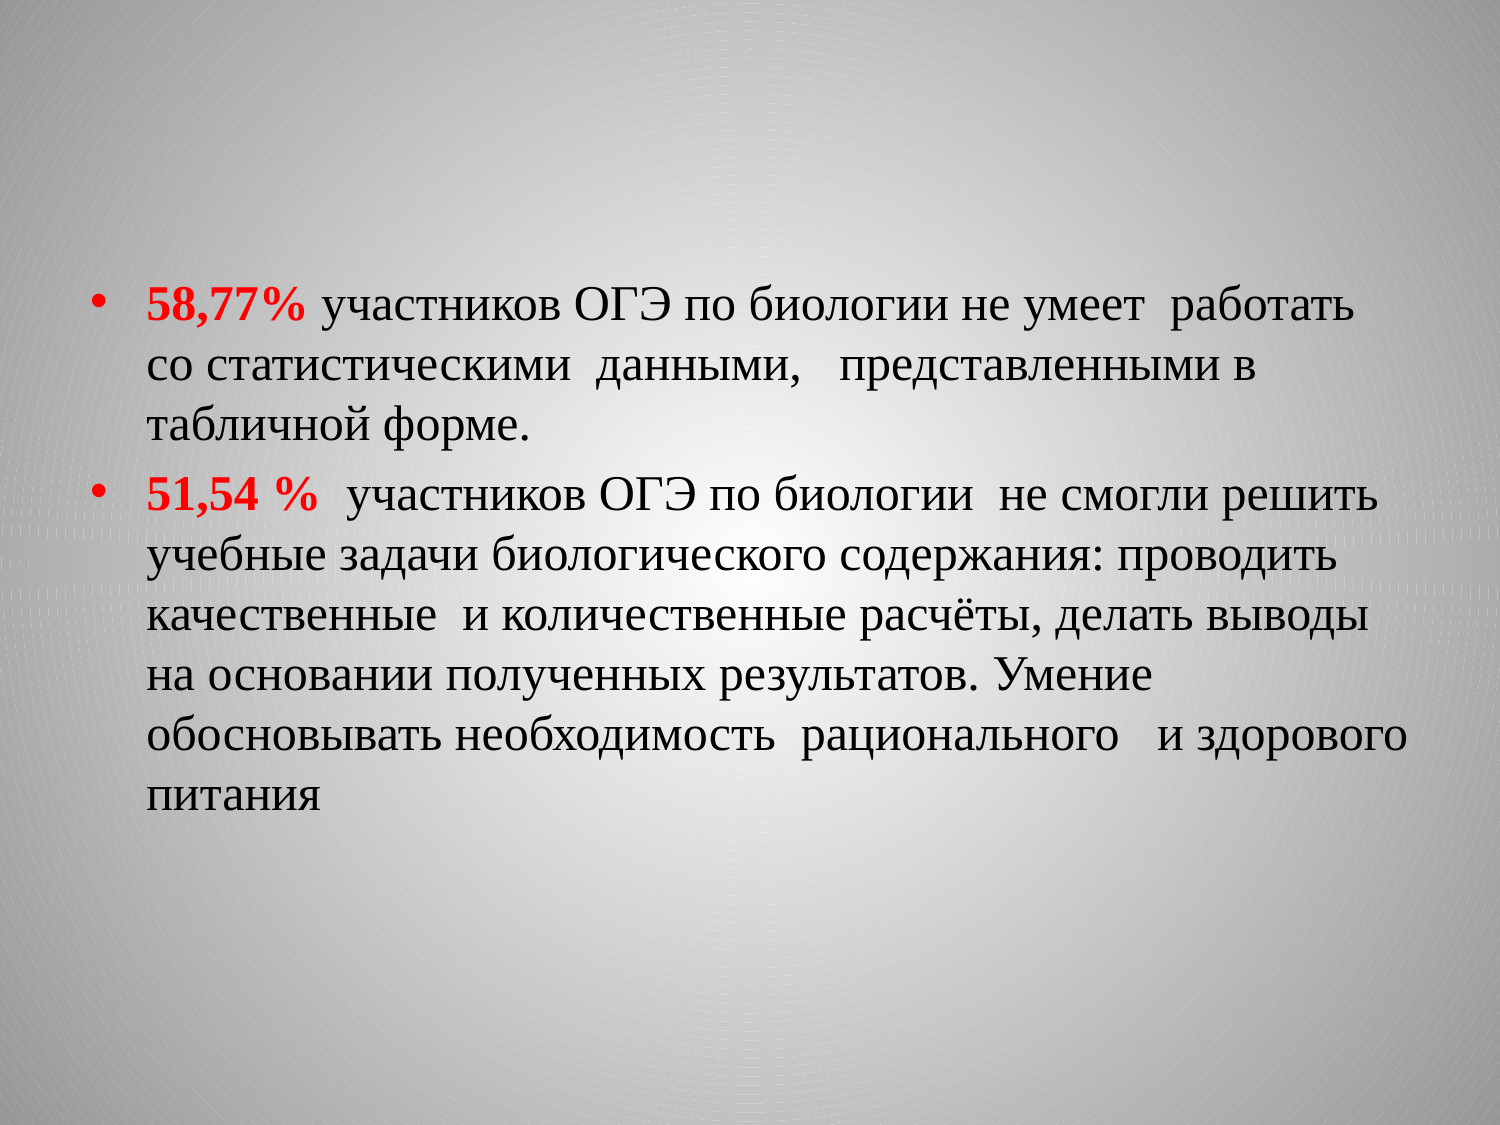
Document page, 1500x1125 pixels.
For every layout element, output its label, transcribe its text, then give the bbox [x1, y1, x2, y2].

list 58,77% участников ОГЭ по биологии не умеет работать со статистическими данными, представленными в табличной форме. 51,54 % участников ОГЭ по биологии не смогли решить учебные задачи биологического содержания: проводить качественные и количественные расчёты, делать выводы на основании полученных результатов. Умение обосновывать необходимость рационального и здорового питания [75, 262, 1425, 1005]
